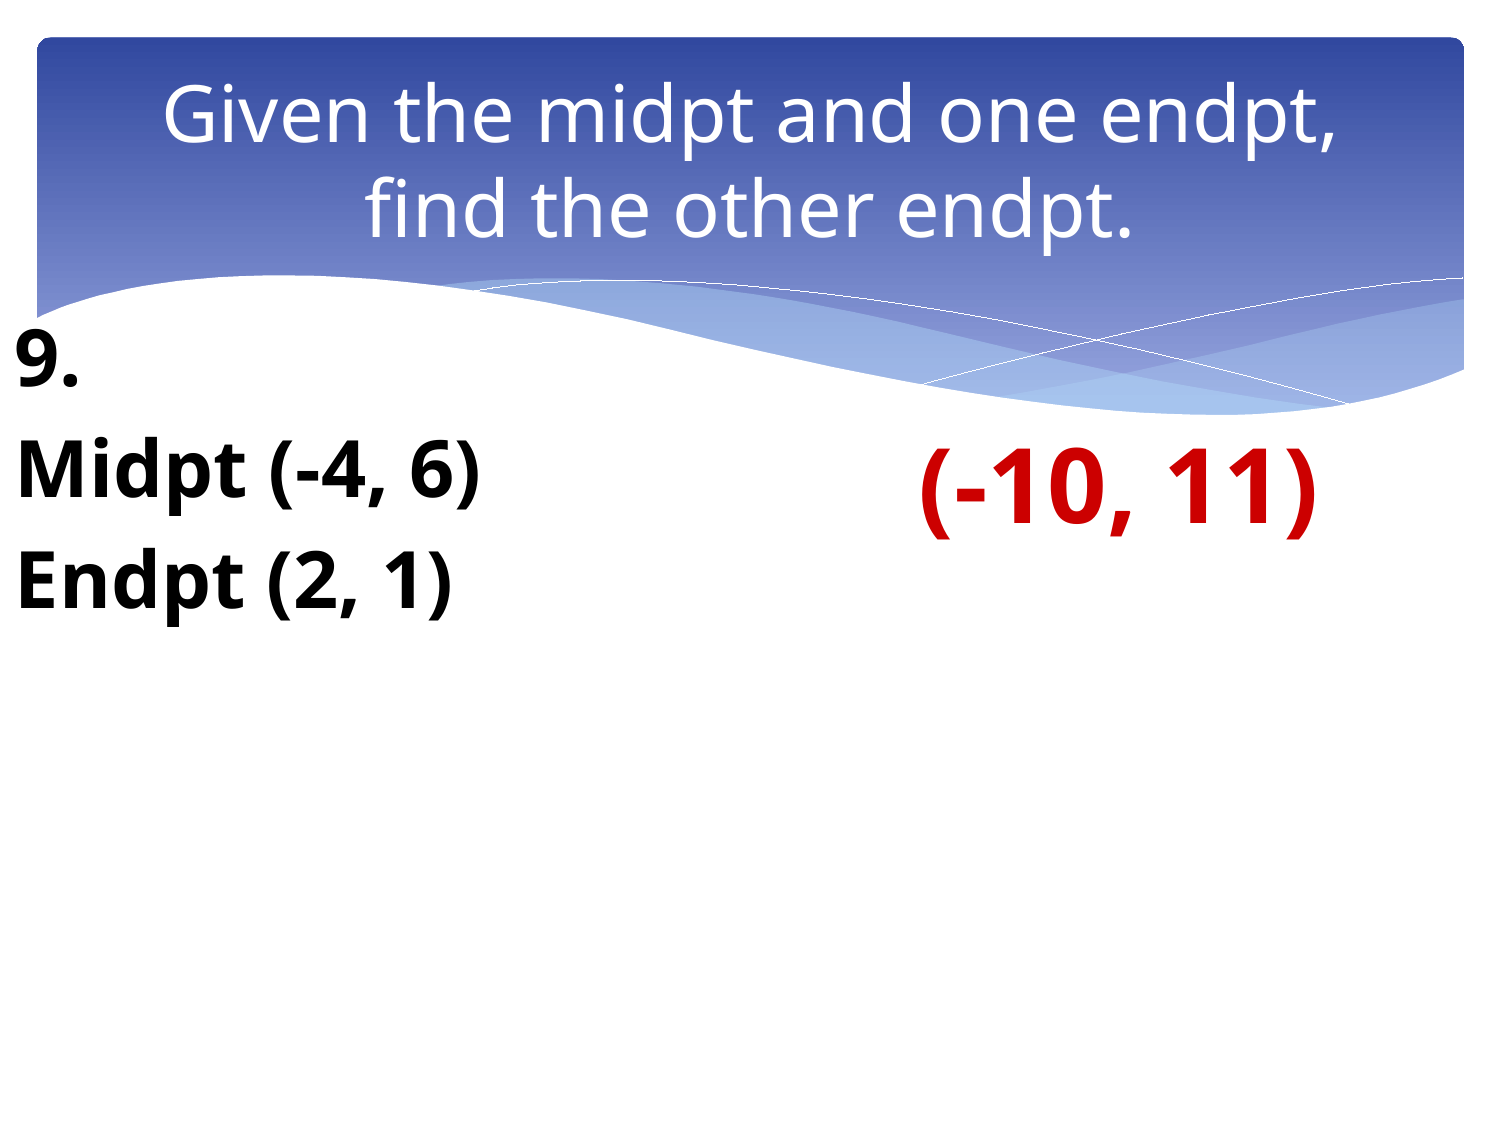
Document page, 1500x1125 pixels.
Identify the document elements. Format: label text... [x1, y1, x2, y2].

title Given the midpt and one endpt, find the other endpt. [75, 55, 1425, 261]
text_box (-10, 11) [875, 412, 1363, 575]
text_box 9. Midpt (-4, 6) Endpt (2, 1) [0, 299, 725, 650]
